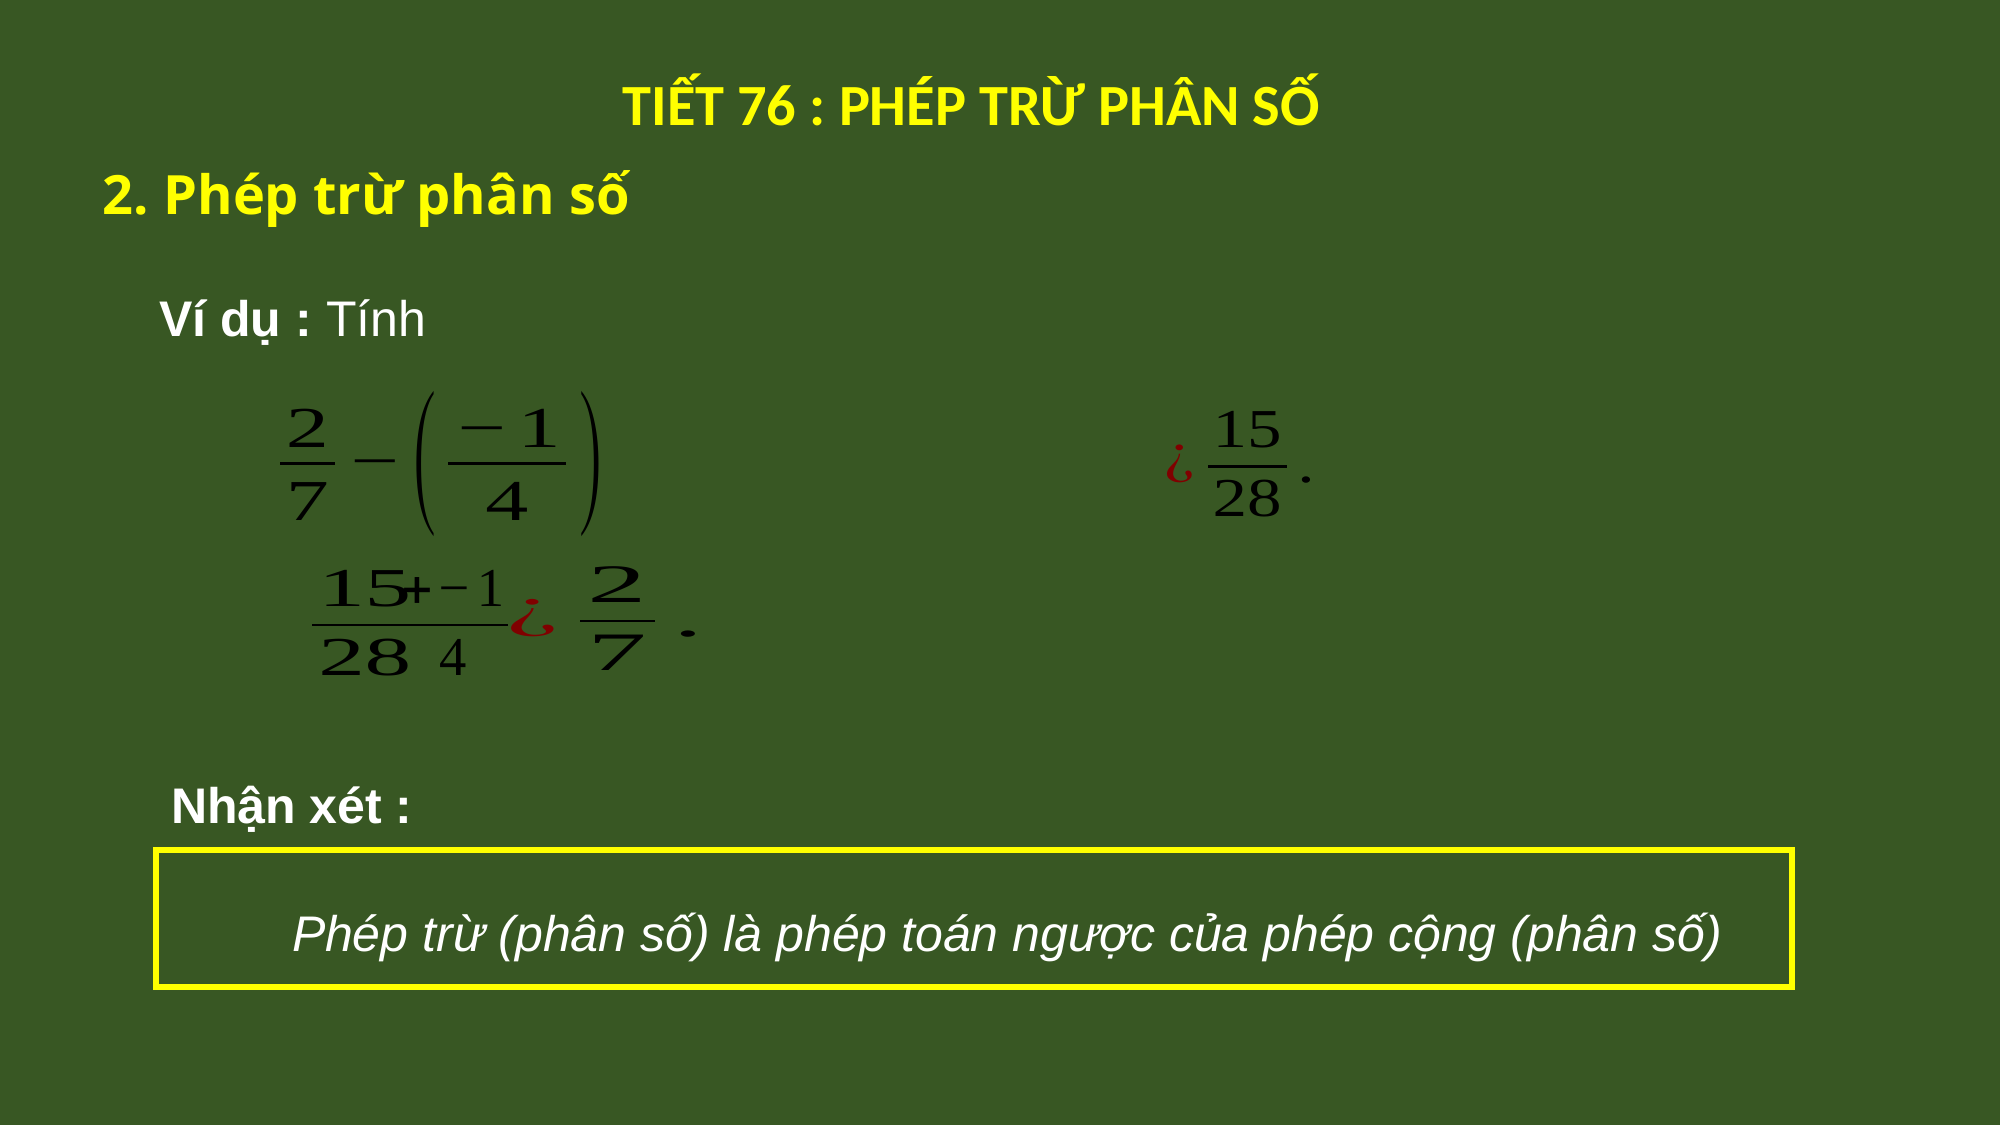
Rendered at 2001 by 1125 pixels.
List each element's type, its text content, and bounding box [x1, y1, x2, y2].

text_box [155, 849, 1793, 988]
text_box Nhận xét : [156, 736, 462, 841]
text_box 2. Phép trừ phân số [88, 120, 1856, 233]
text_box TIẾT 76 : PHÉP TRỪ PHÂN SỐ [608, 24, 1336, 120]
text_box Ví dụ : Tính [144, 248, 450, 354]
